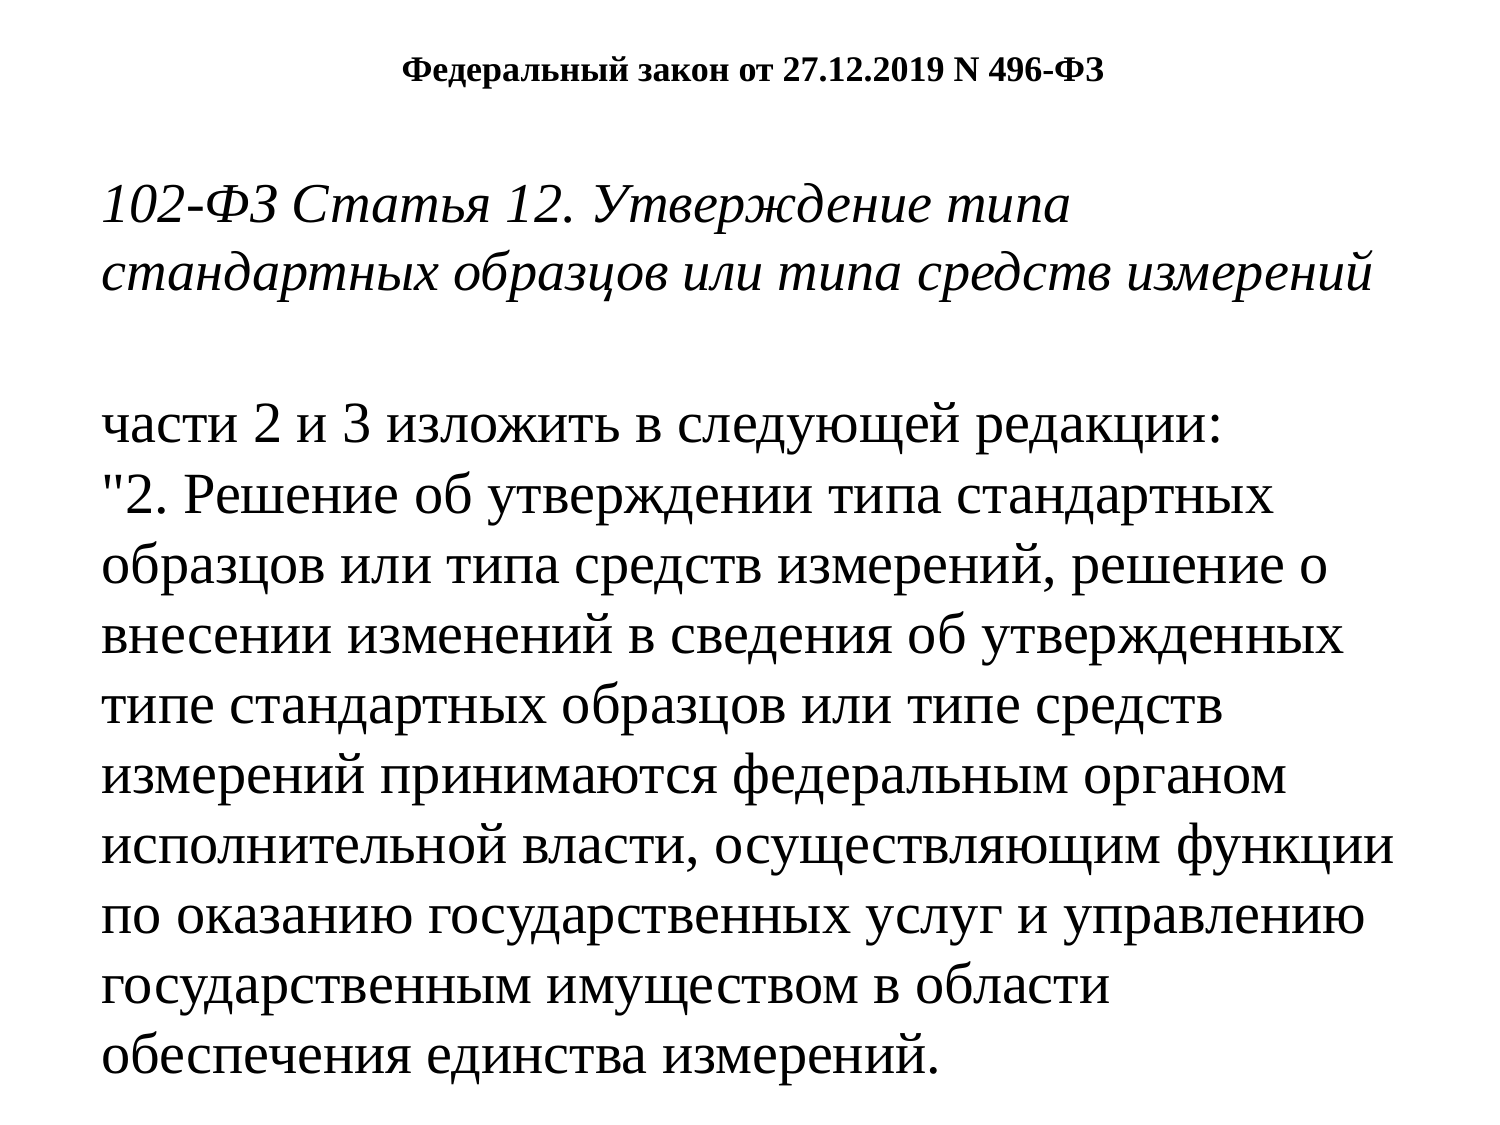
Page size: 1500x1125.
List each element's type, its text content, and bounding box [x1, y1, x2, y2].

subtitle 102-ФЗ Статья 12. Утверждение типа стандартных образцов или типа средств измерений части 2 и 3 изложить в следующей редакции: "2. Решение об утверждении типа стандартных образцов или типа средств измерений, решение о внесении изменений в сведения об утвержденных типе стандартных образцов или типе средств измерений принимаются федеральным органом исполнительной власти, осуществляющим функции по оказанию государственных услуг и управлению государственным имуществом в области обеспечения единства измерений. [86, 159, 1421, 1030]
title Федеральный закон от 27.12.2019 N 496-ФЗ [86, 43, 1421, 141]
